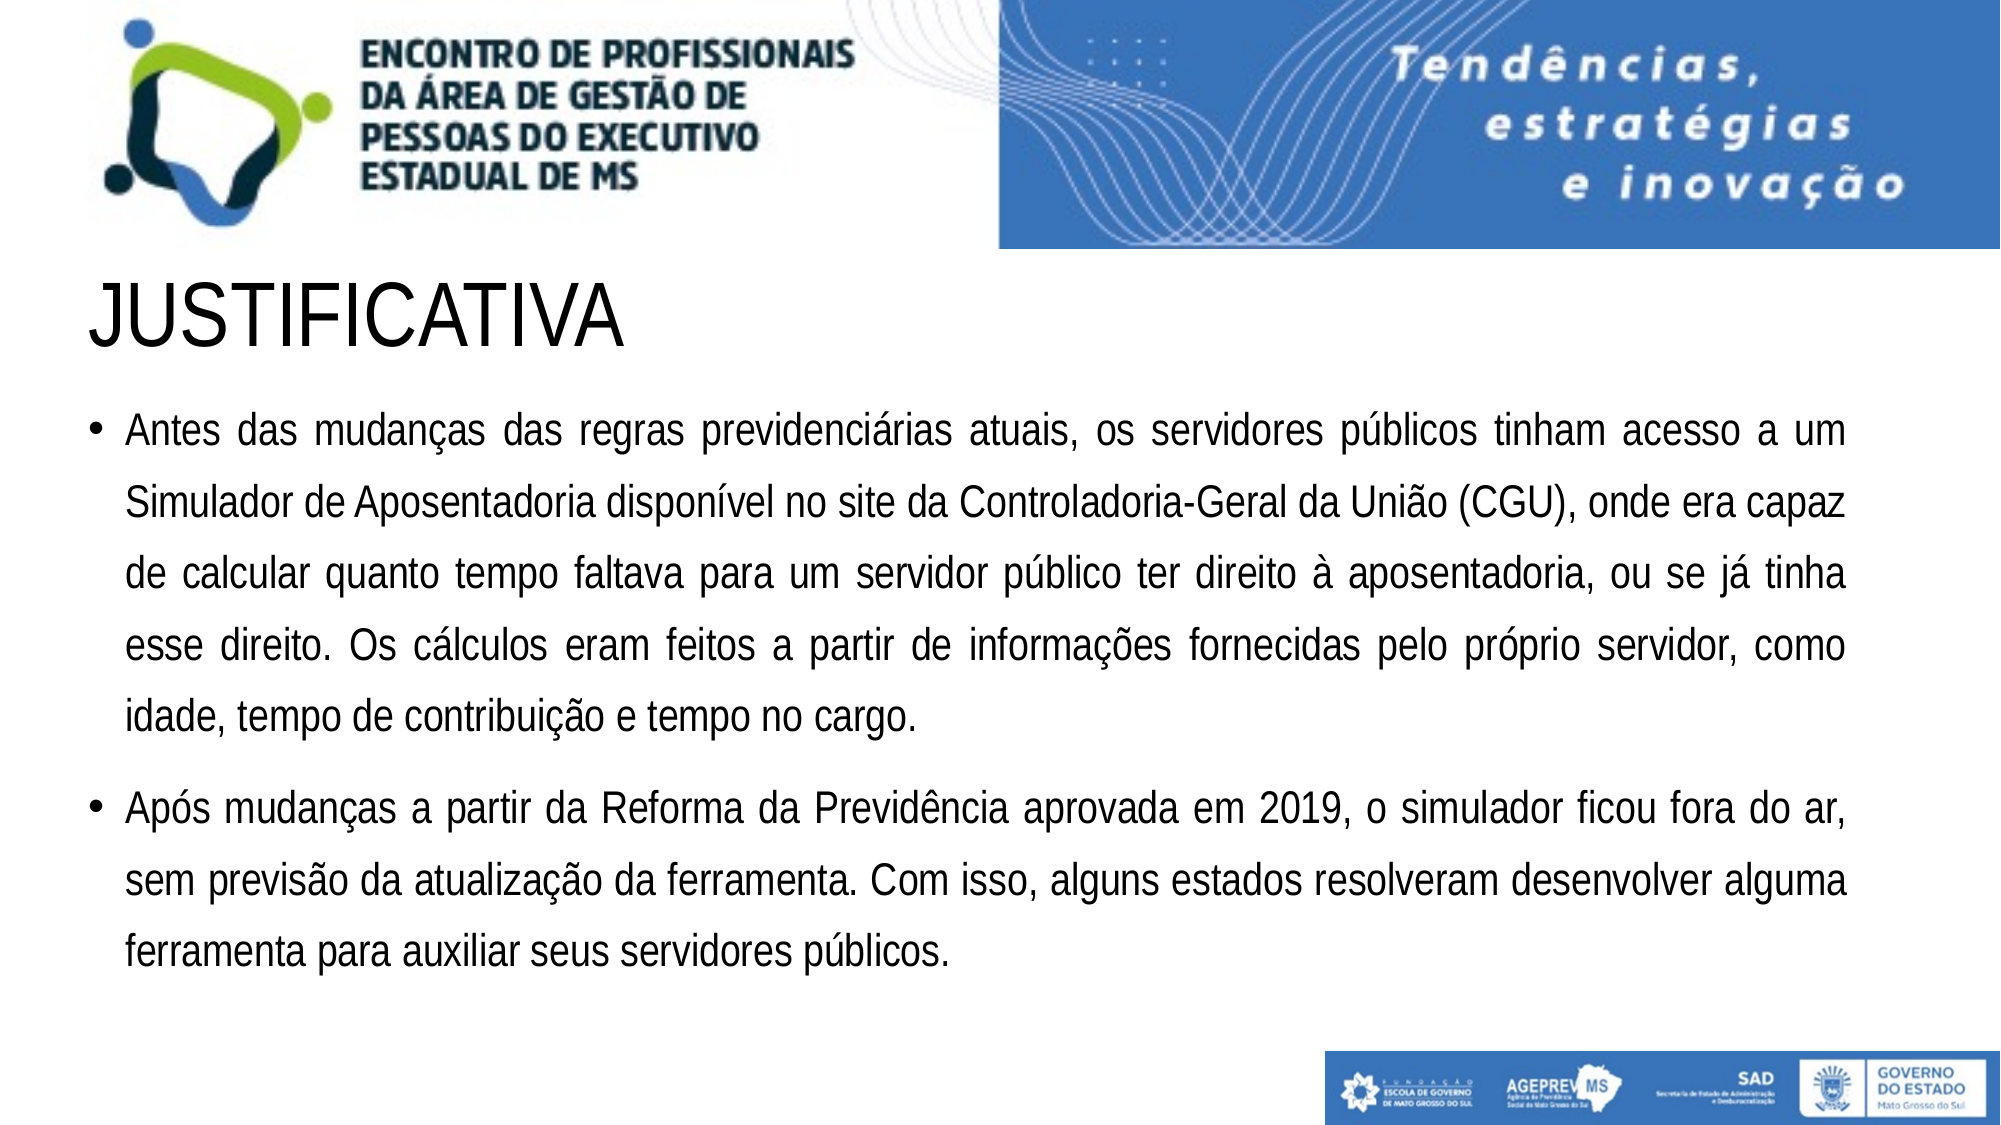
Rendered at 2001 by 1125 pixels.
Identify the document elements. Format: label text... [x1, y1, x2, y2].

list Antes das mudanças das regras previdenciárias atuais, os servidores públicos tinham acesso a um Simulador de Aposentadoria disponível no site da Controladoria-Geral da União (CGU), onde era capaz de calcular quanto tempo faltava para um servidor público ter direito à aposentadoria, ou se já tinha esse direito. Os cálculos eram feitos a partir de informações fornecidas pelo próprio servidor, como idade, tempo de contribuição e tempo no cargo. Após mudanças a partir da Reforma da Previdência aprovada em 2019, o simulador ficou fora do ar, sem previsão da atualização da ferramenta. Com isso, alguns estados resolveram desenvolver alguma ferramenta para auxiliar seus servidores públicos. [73, 376, 1863, 1125]
title JUSTIFICATIVA [73, 257, 1799, 376]
picture [0, 0, 2000, 249]
picture [1863, 1051, 2000, 1125]
